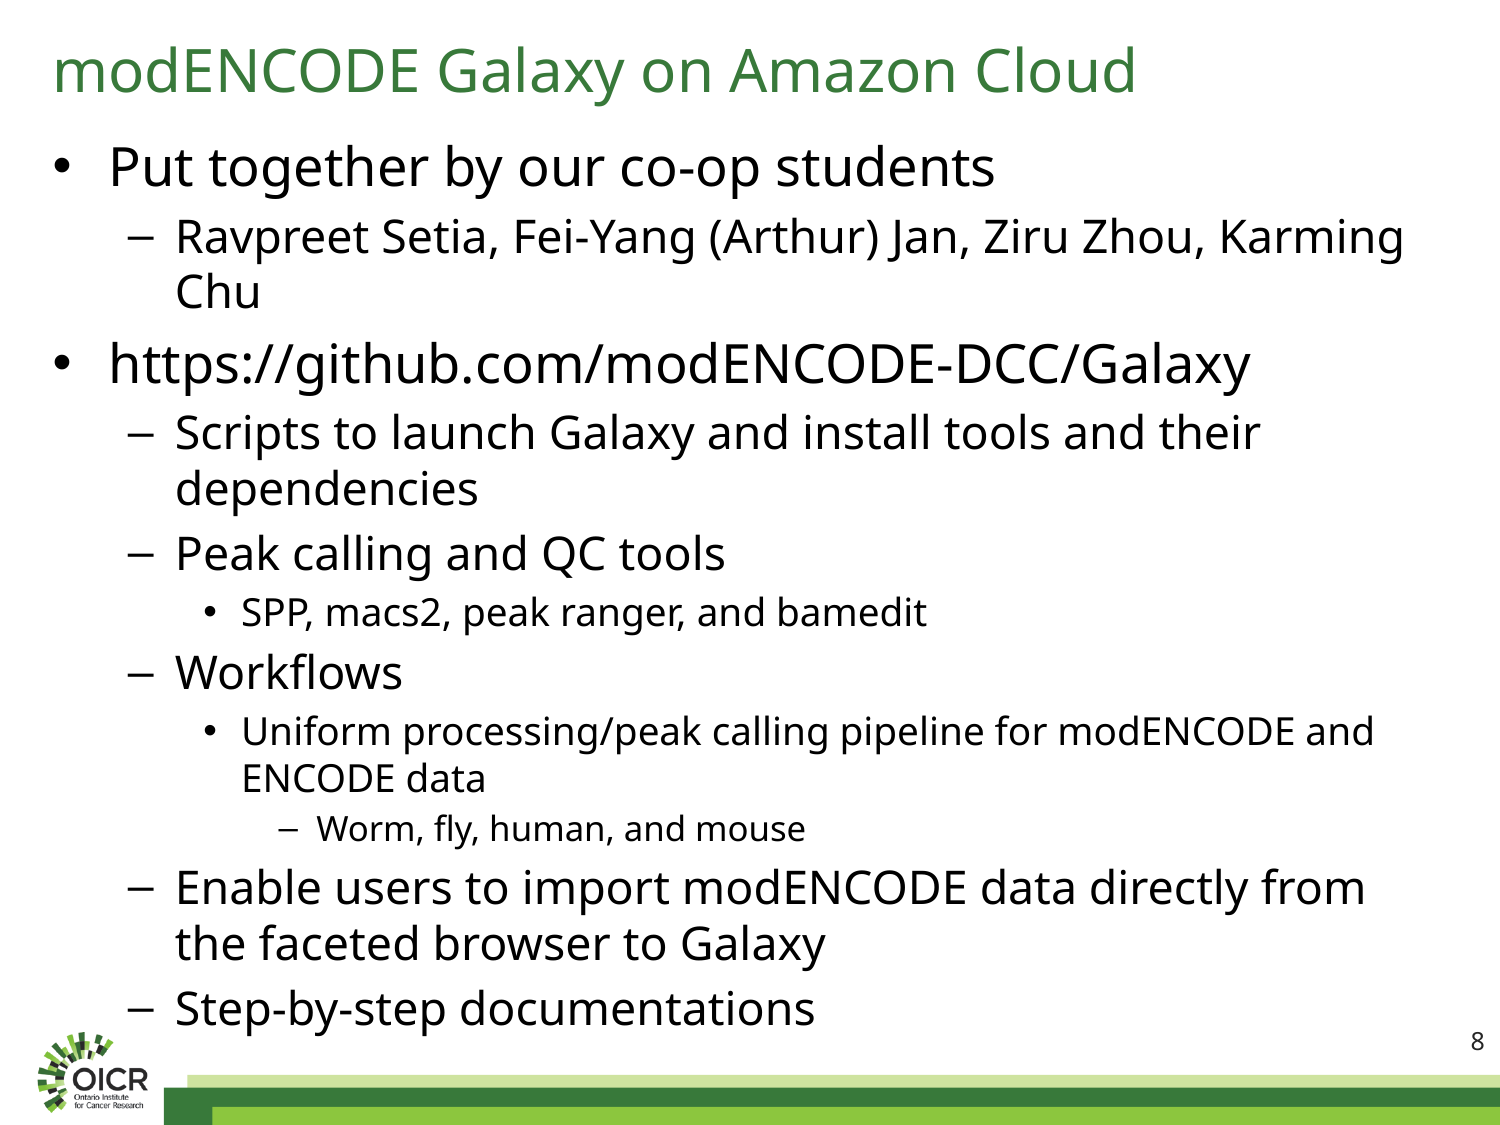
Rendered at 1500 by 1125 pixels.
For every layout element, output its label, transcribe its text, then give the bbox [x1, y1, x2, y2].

picture [37, 1050, 148, 1113]
title modENCODE Galaxy on Amazon Cloud [37, 24, 1450, 113]
list Put together by our co-op students Ravpreet Setia, Fei-Yang (Arthur) Jan, Ziru Zhou, Karming Chu https://github.com/modENCODE-DCC/Galaxy Scripts to launch Galaxy and install tools and their dependencies Peak calling and QC tools SPP, macs2, peak ranger, and bamedit Workflows Uniform processing/peak calling pipeline for modENCODE and ENCODE data Worm, fly, human, and mouse Enable users to import modENCODE data directly from the faceted browser to Galaxy Step-by-step documentations [37, 125, 1450, 1050]
